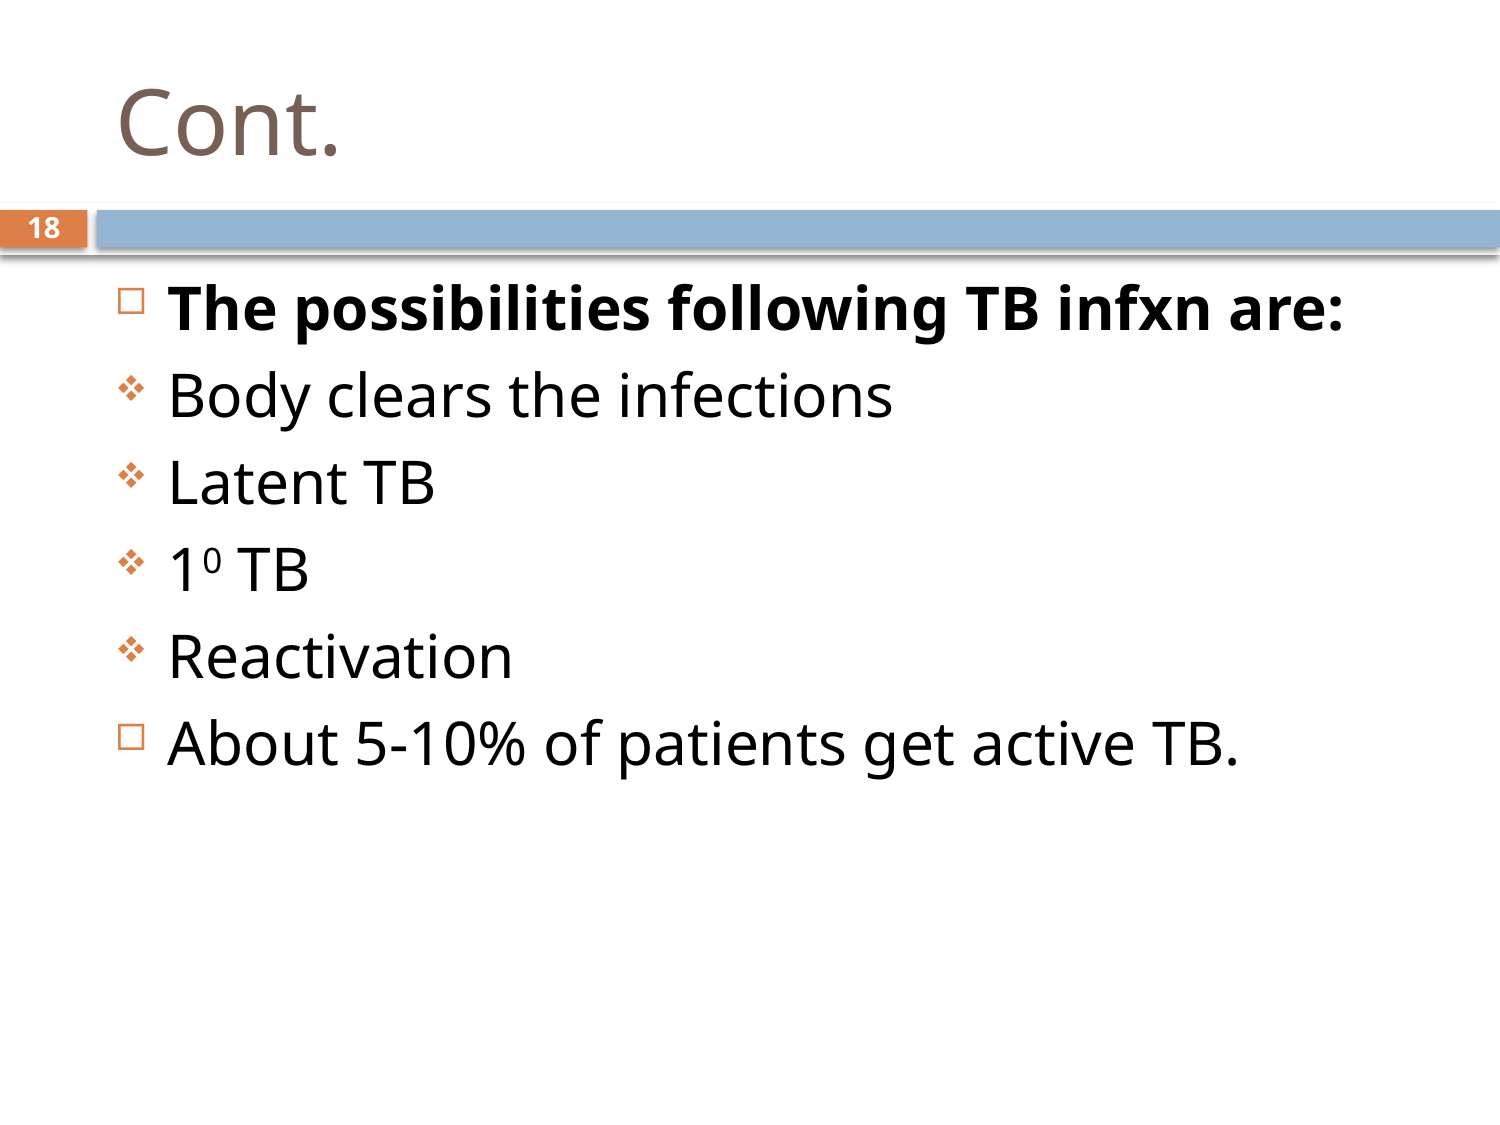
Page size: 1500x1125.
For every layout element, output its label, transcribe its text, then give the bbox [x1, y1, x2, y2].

slide_number 18 [0, 208, 88, 249]
list The possibilities following TB infxn are: Body clears the infections Latent TB 10 TB Reactivation About 5-10% of patients get active TB. [100, 262, 1438, 1000]
title Cont. [100, 37, 1438, 200]
